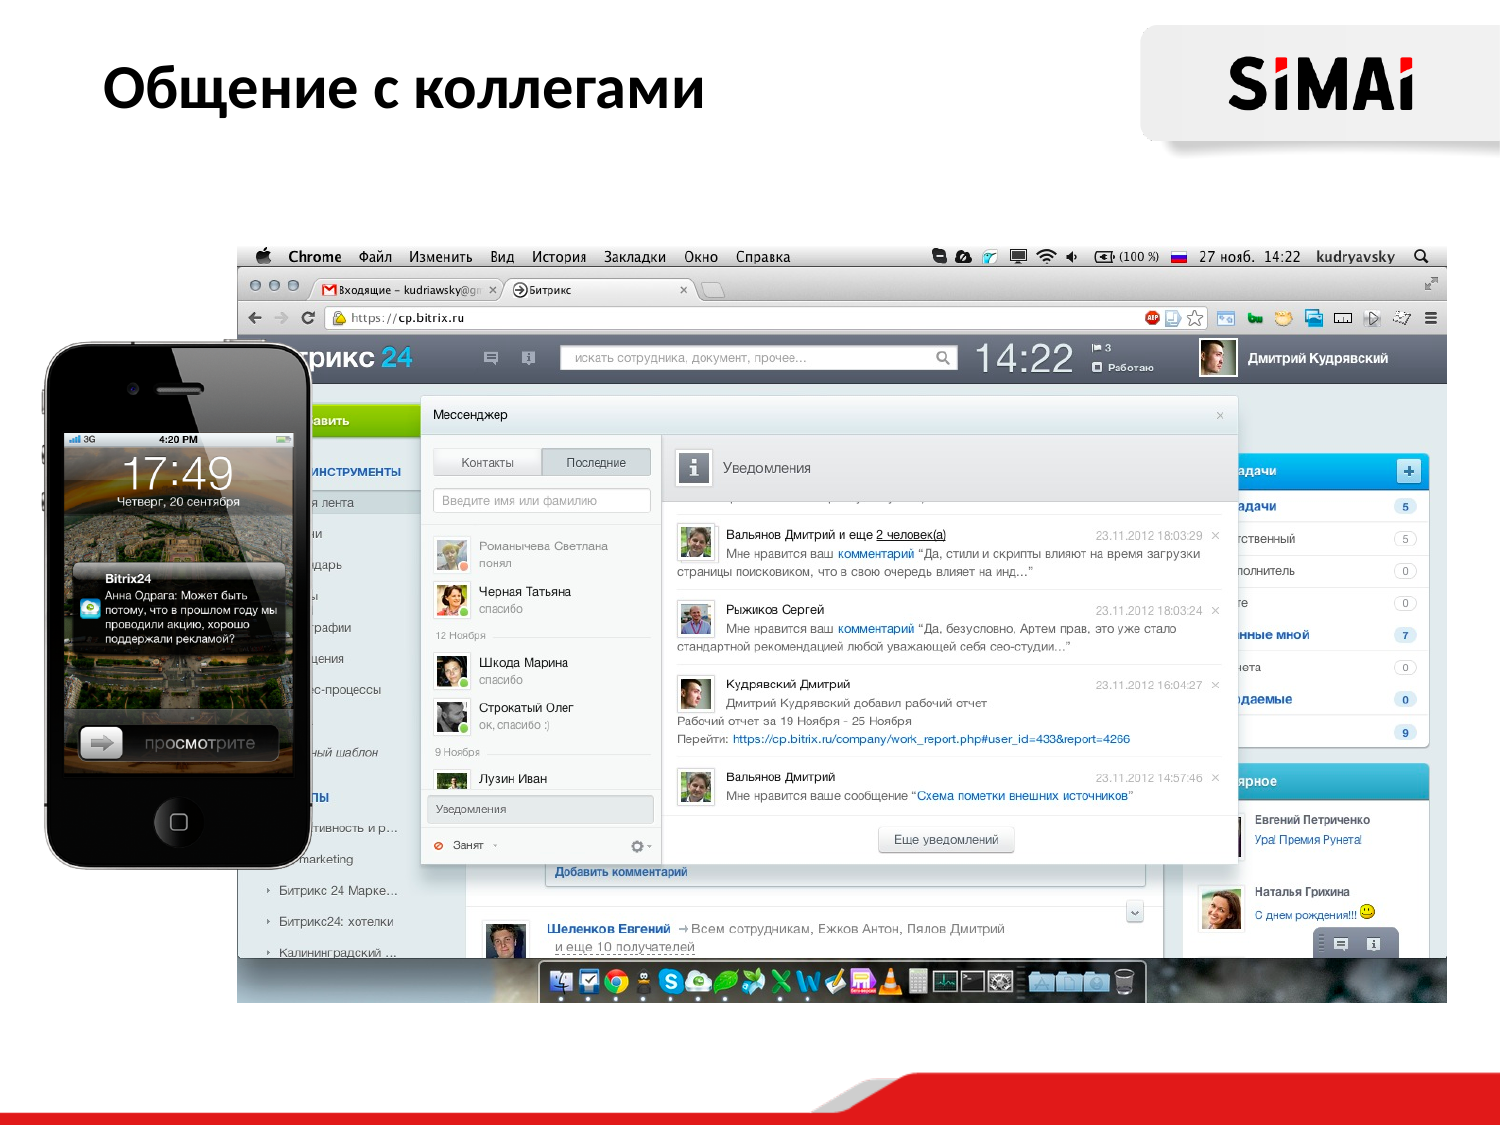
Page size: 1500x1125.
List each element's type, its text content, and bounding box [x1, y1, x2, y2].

picture [1140, 25, 1500, 170]
picture [41, 245, 1447, 1003]
text_box Общение с коллегами [88, 0, 1024, 175]
picture [0, 1052, 1500, 1125]
